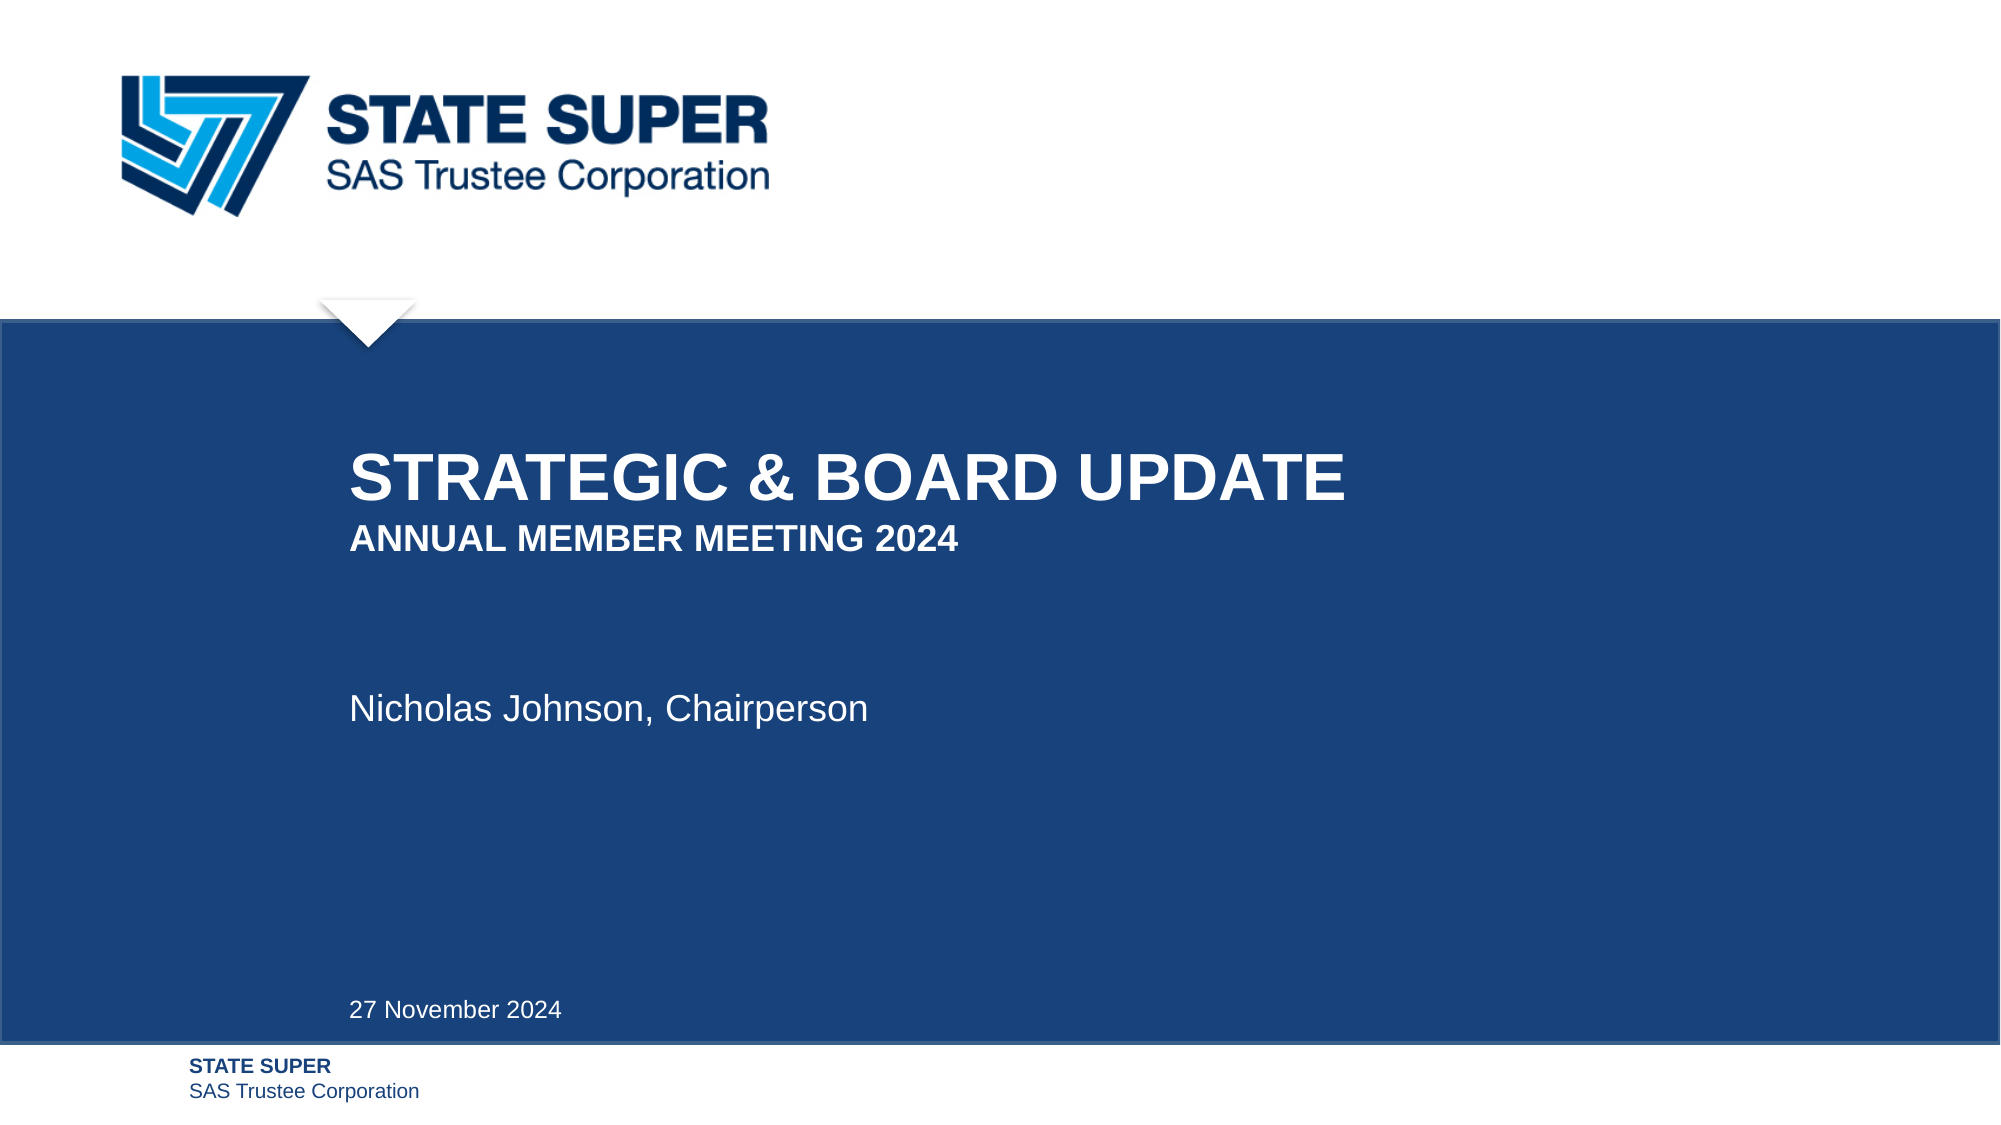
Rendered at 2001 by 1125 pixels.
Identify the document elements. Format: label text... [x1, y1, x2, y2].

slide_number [349, 991, 793, 1024]
subtitle Nicholas Johnson, Chairperson [349, 684, 1803, 863]
picture [121, 75, 769, 217]
title Strategic & Board update annual member meeting 2024 [349, 434, 1803, 626]
